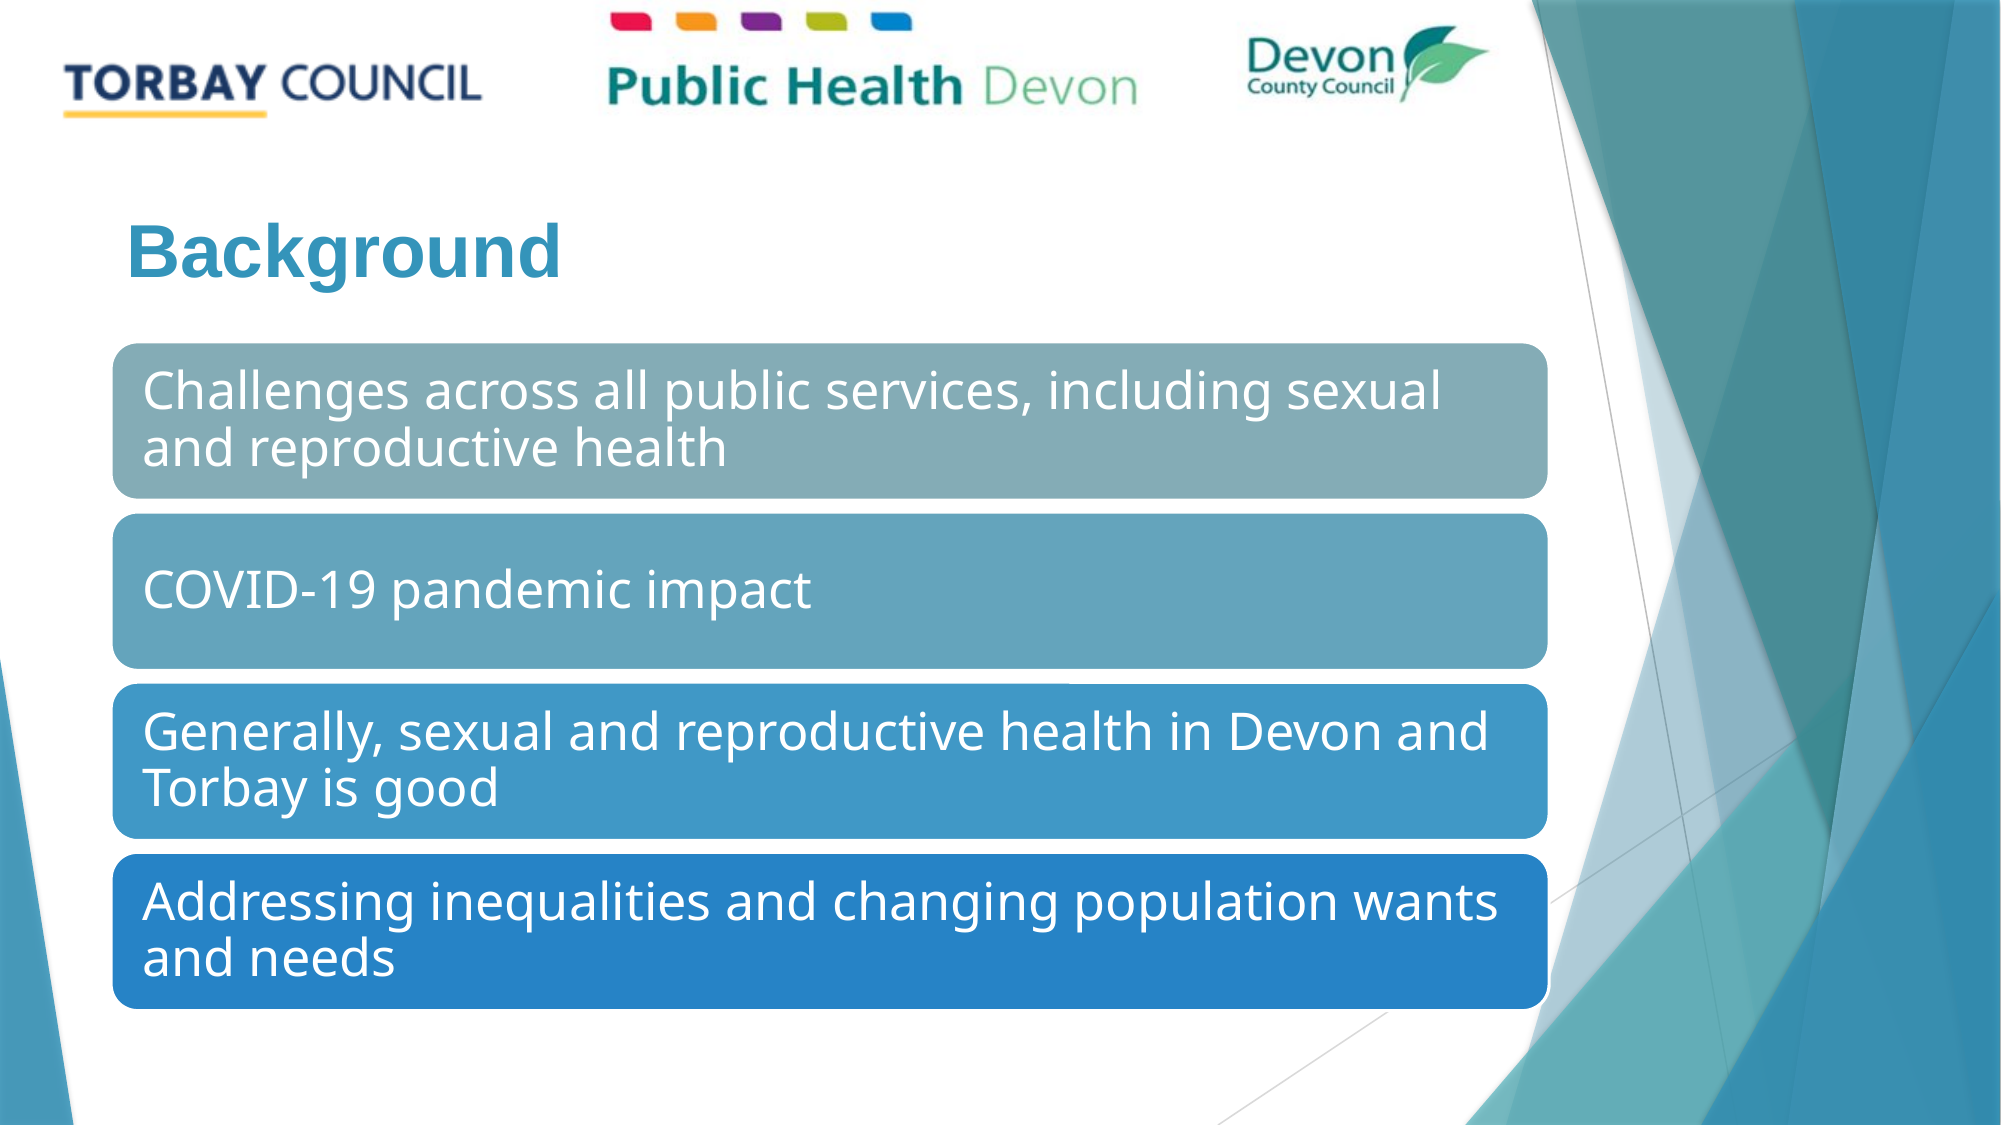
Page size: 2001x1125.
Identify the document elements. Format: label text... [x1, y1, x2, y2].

title Background [111, 194, 1522, 337]
picture [547, 0, 1505, 128]
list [110, 338, 1550, 1015]
picture [47, 37, 507, 149]
